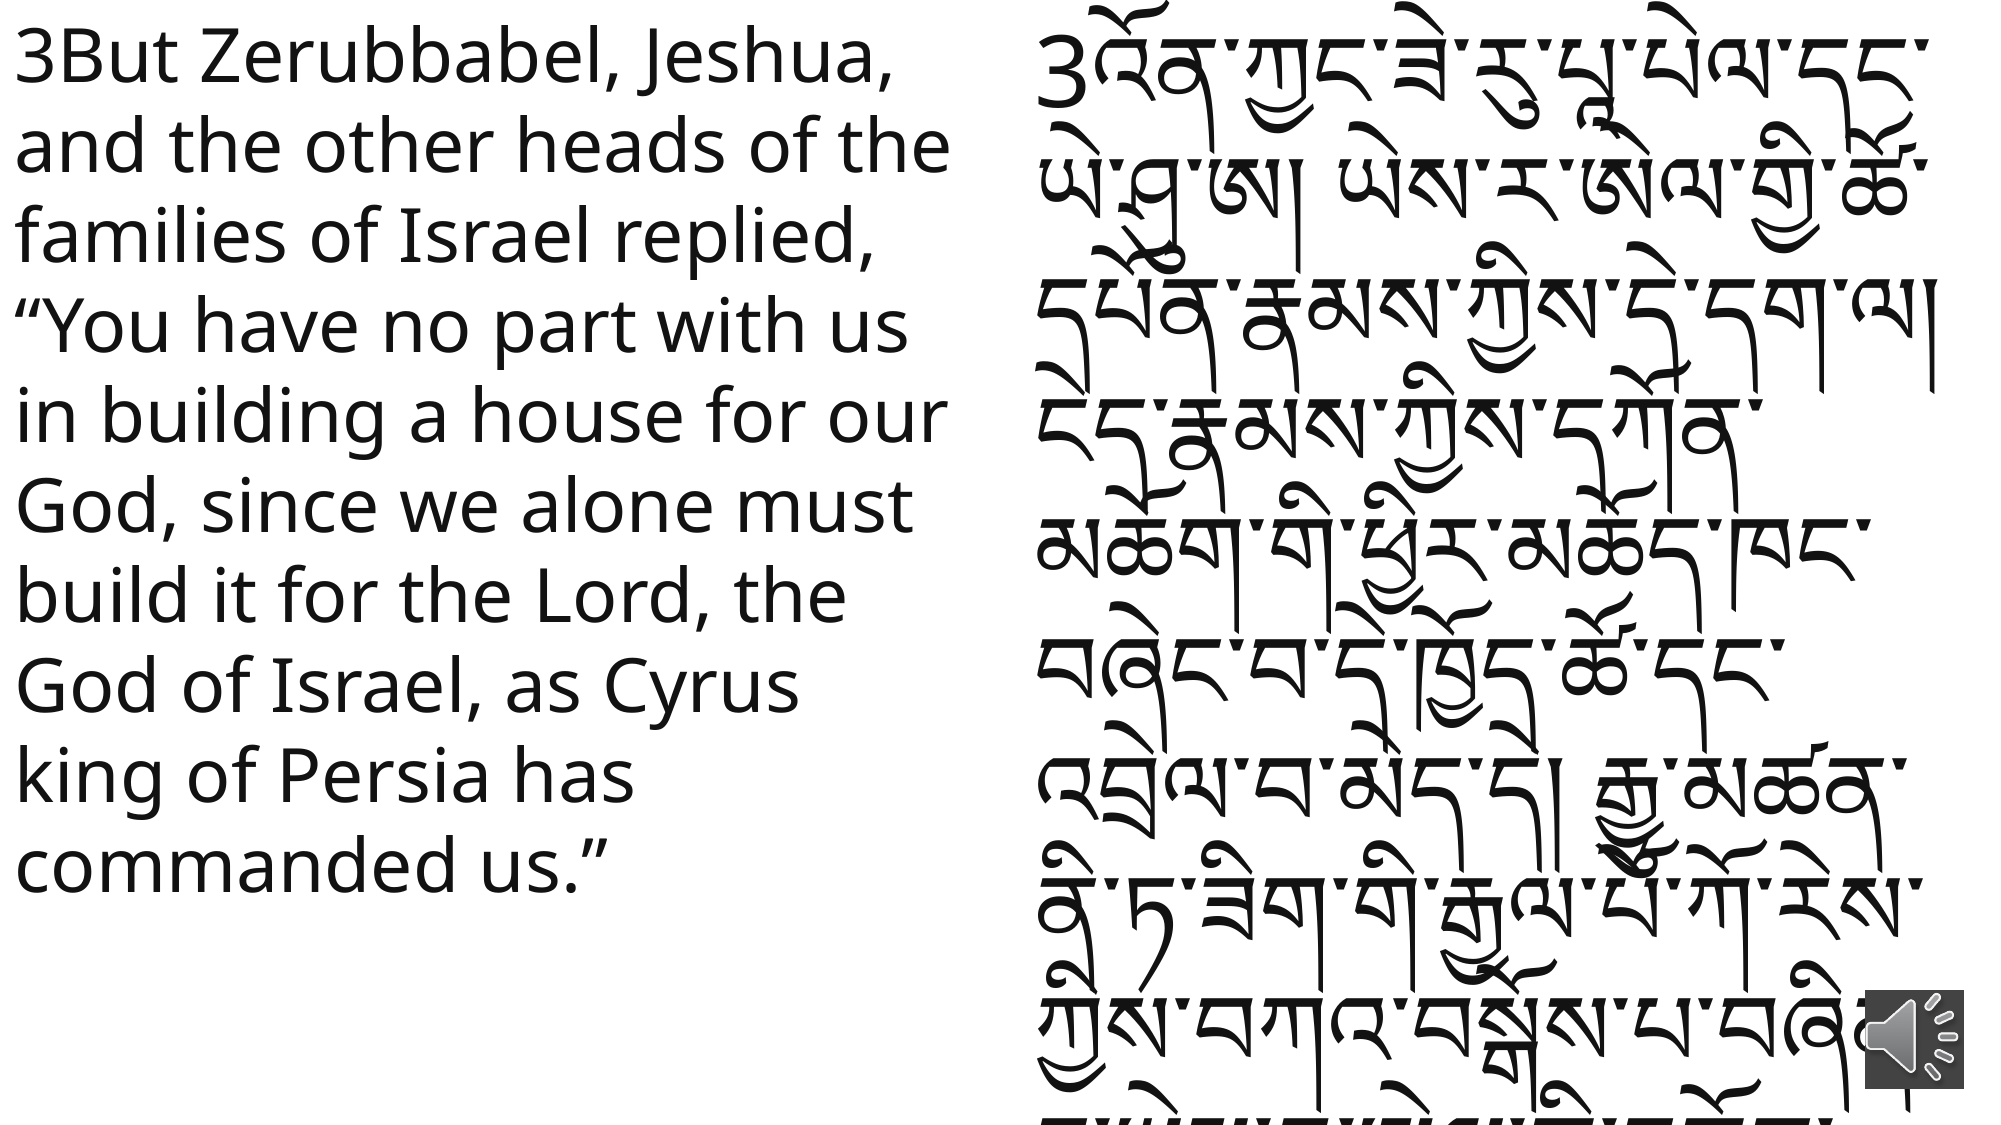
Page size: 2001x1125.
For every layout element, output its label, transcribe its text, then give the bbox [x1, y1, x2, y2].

picture [1864, 989, 1965, 1090]
text_box 3འོན་ཀྱང་ཟེ་རུ་པཱ་པེལ་དང་ཡེ་ཤུ་ཨ། ཡེས་ར་ཨེལ་གྱི་ཚོ་དཔོན་རྣམས་ཀྱིས་དེ་དག་ལ། ངེད་རྣམས་ཀྱིས་དཀོན་མཆོག་གི་ཕྱིར་མཆོད་ཁང་བཞེང་བ་དེ་ཁྱོད་ཚོ་དང་འབྲེལ་བ་མེད་དེ། རྒྱུ་མཚན་ནི་ཏ་ཟིག་གི་རྒྱལ་པོ་ཀོ་རེས་ཀྱིས་བཀའ་བསྒོས་པ་བཞིན་དུ་ཡེས་ར་ཨེལ་གྱི་དཀོན་མཆོག་ཡ་ཝཱེའི་མཆོད་ཁང་ནི་ང་ཚོ་རང་གིས་བཞེང་ཆོག་ཅེས་སྨྲས་སོ། ། [1019, 0, 2000, 1125]
text_box 3But Zerubbabel, Jeshua, and the other heads of the families of Israel replied, “You have no part with us in building a house for our God, since we alone must build it for the Lord, the God of Israel, as Cyrus king of Persia has commanded us.” [0, 0, 981, 1125]
